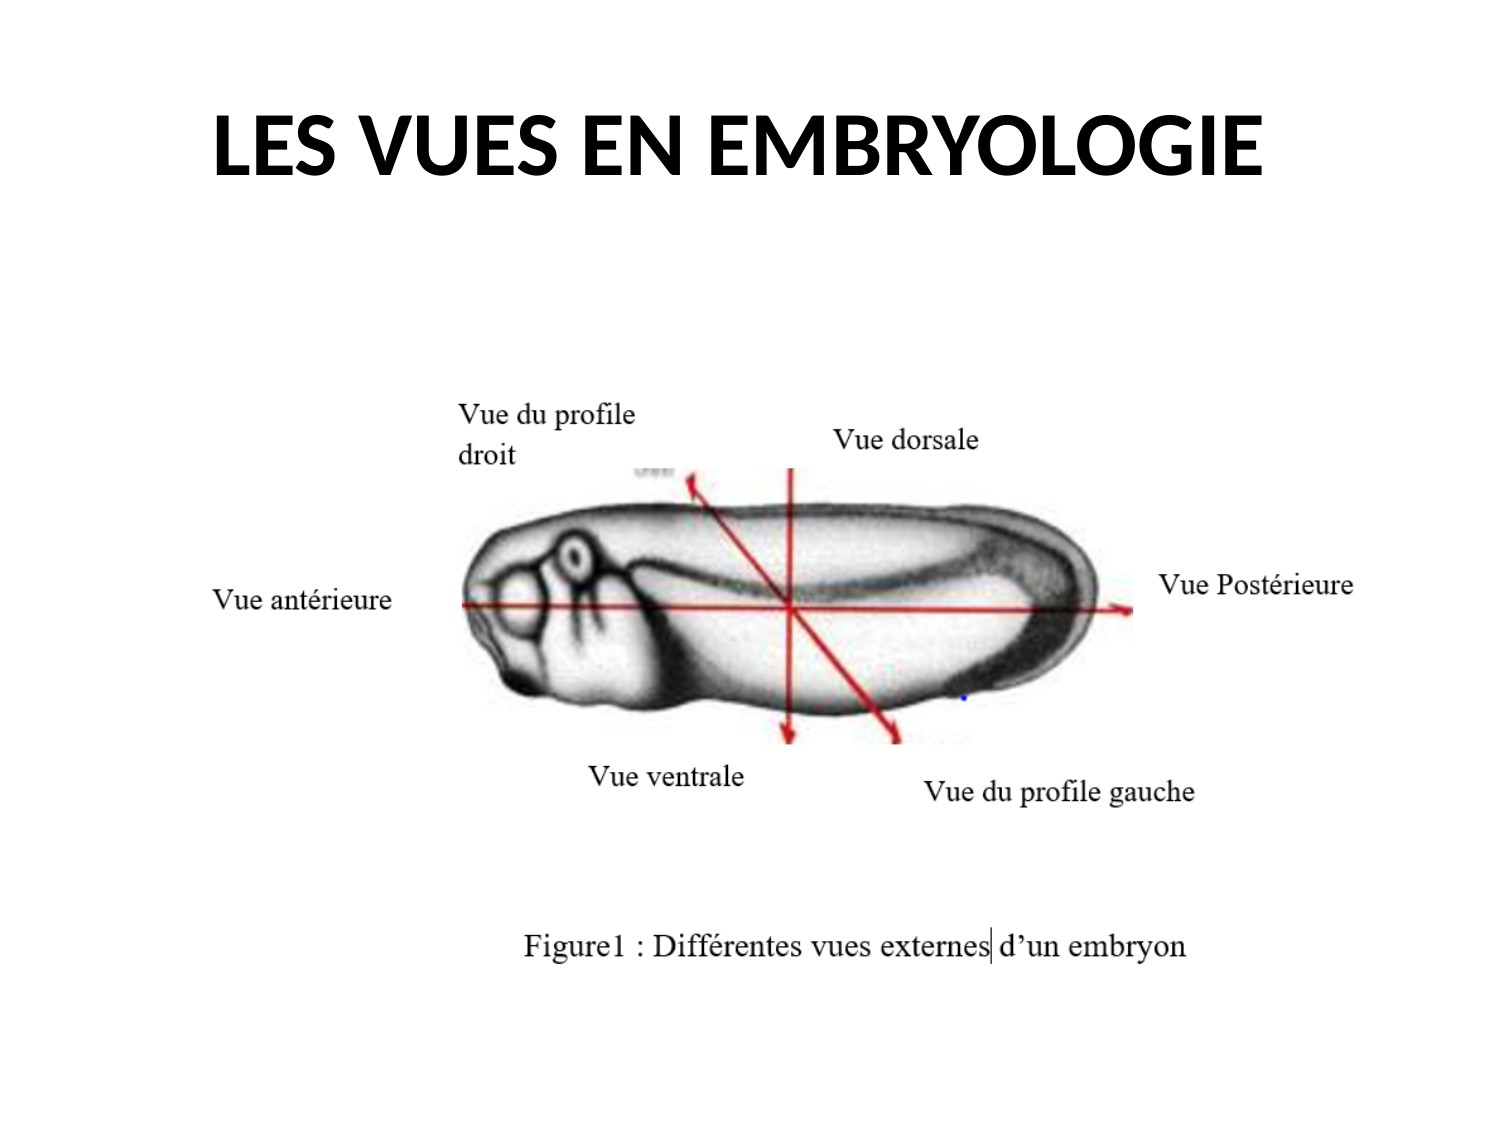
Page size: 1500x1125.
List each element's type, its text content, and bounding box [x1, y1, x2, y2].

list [52, 269, 1378, 1013]
title LES VUES EN EMBRYOLOGIE [75, 45, 1425, 233]
